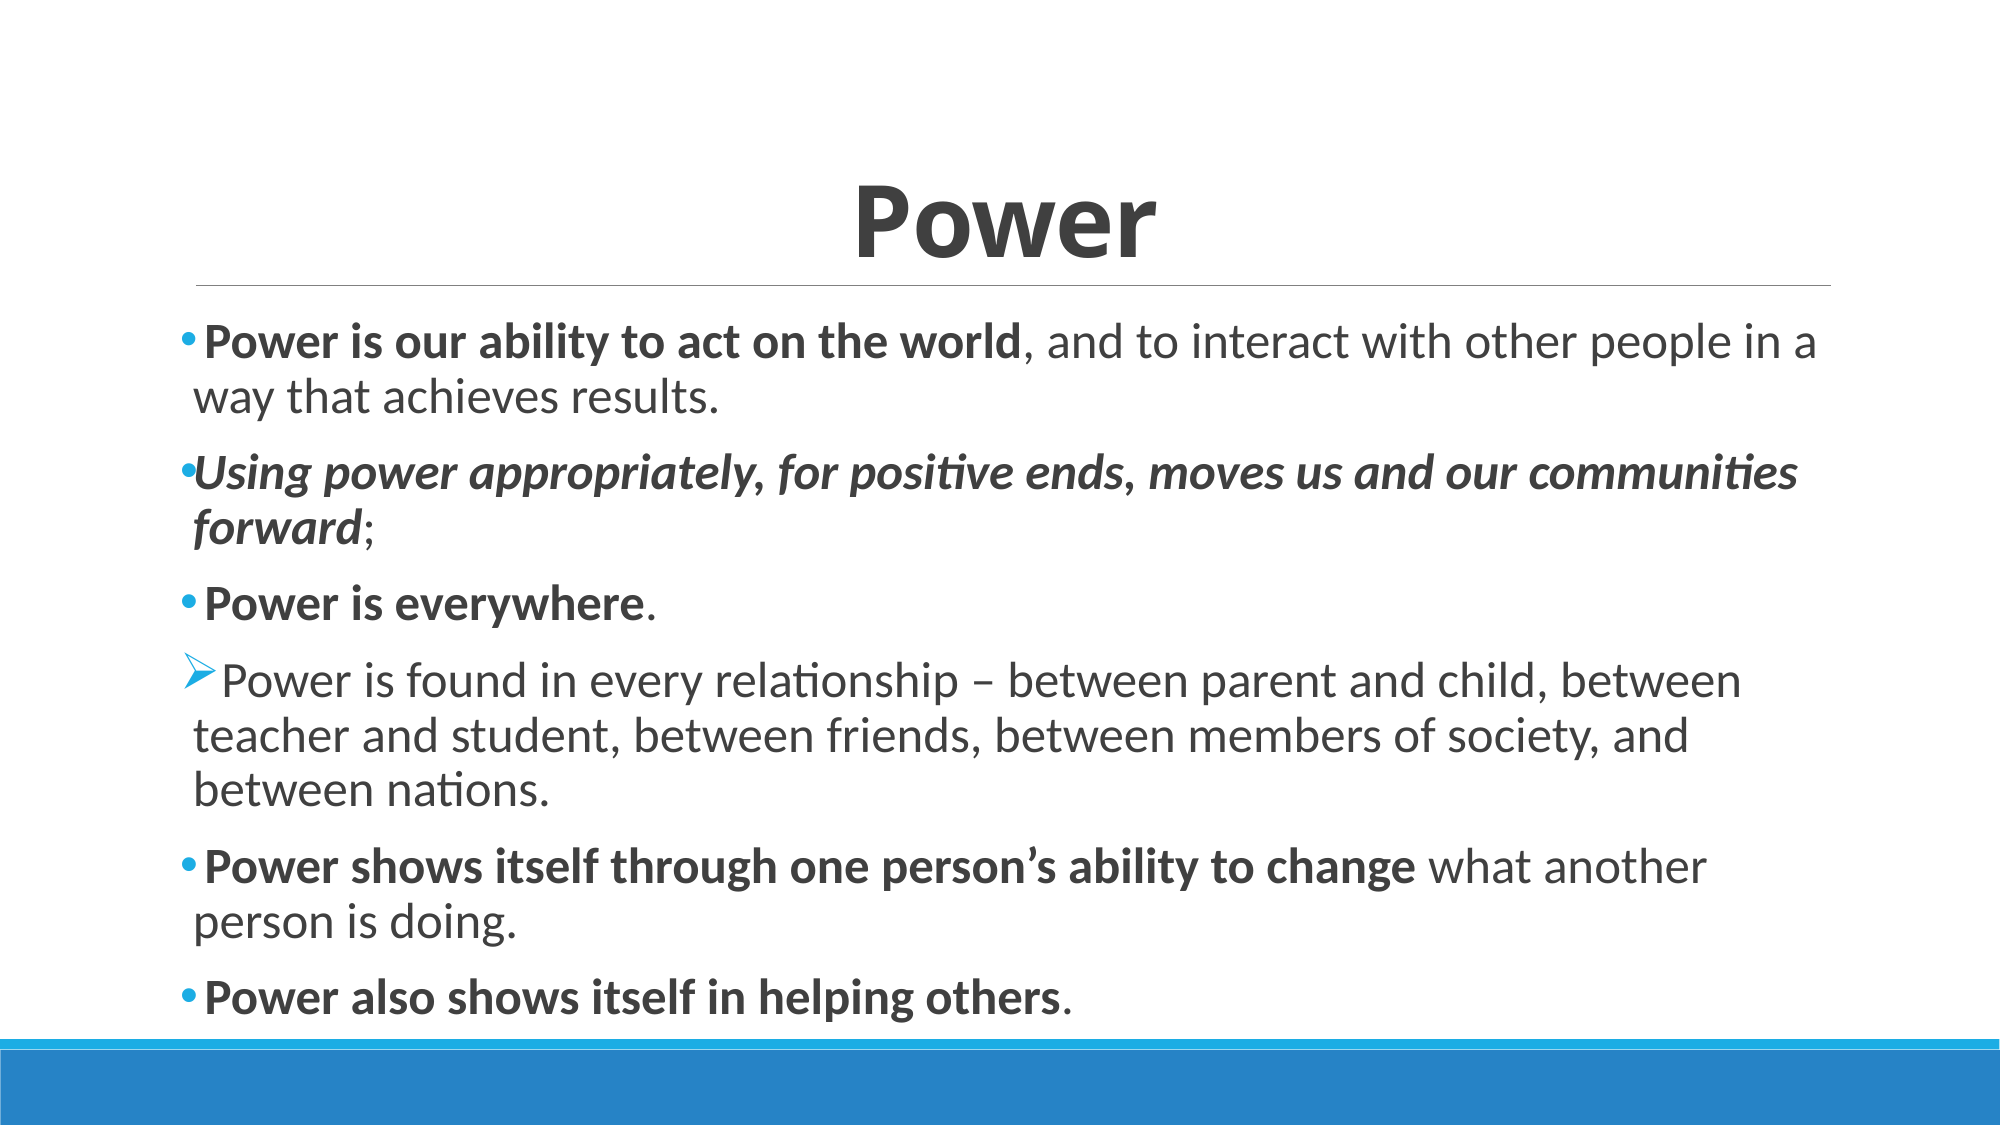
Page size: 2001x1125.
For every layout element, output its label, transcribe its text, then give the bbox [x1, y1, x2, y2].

list Power is our ability to act on the world, and to interact with other people in a way that achieves results. Using power appropriately, for positive ends, moves us and our communities forward; Power is everywhere. Power is found in every relationship – between parent and child, between teacher and student, between friends, between members of society, and between nations. Power shows itself through one person’s ability to change what another person is doing. Power also shows itself in helping others. [180, 306, 1830, 1042]
title Power [180, 47, 1830, 285]
